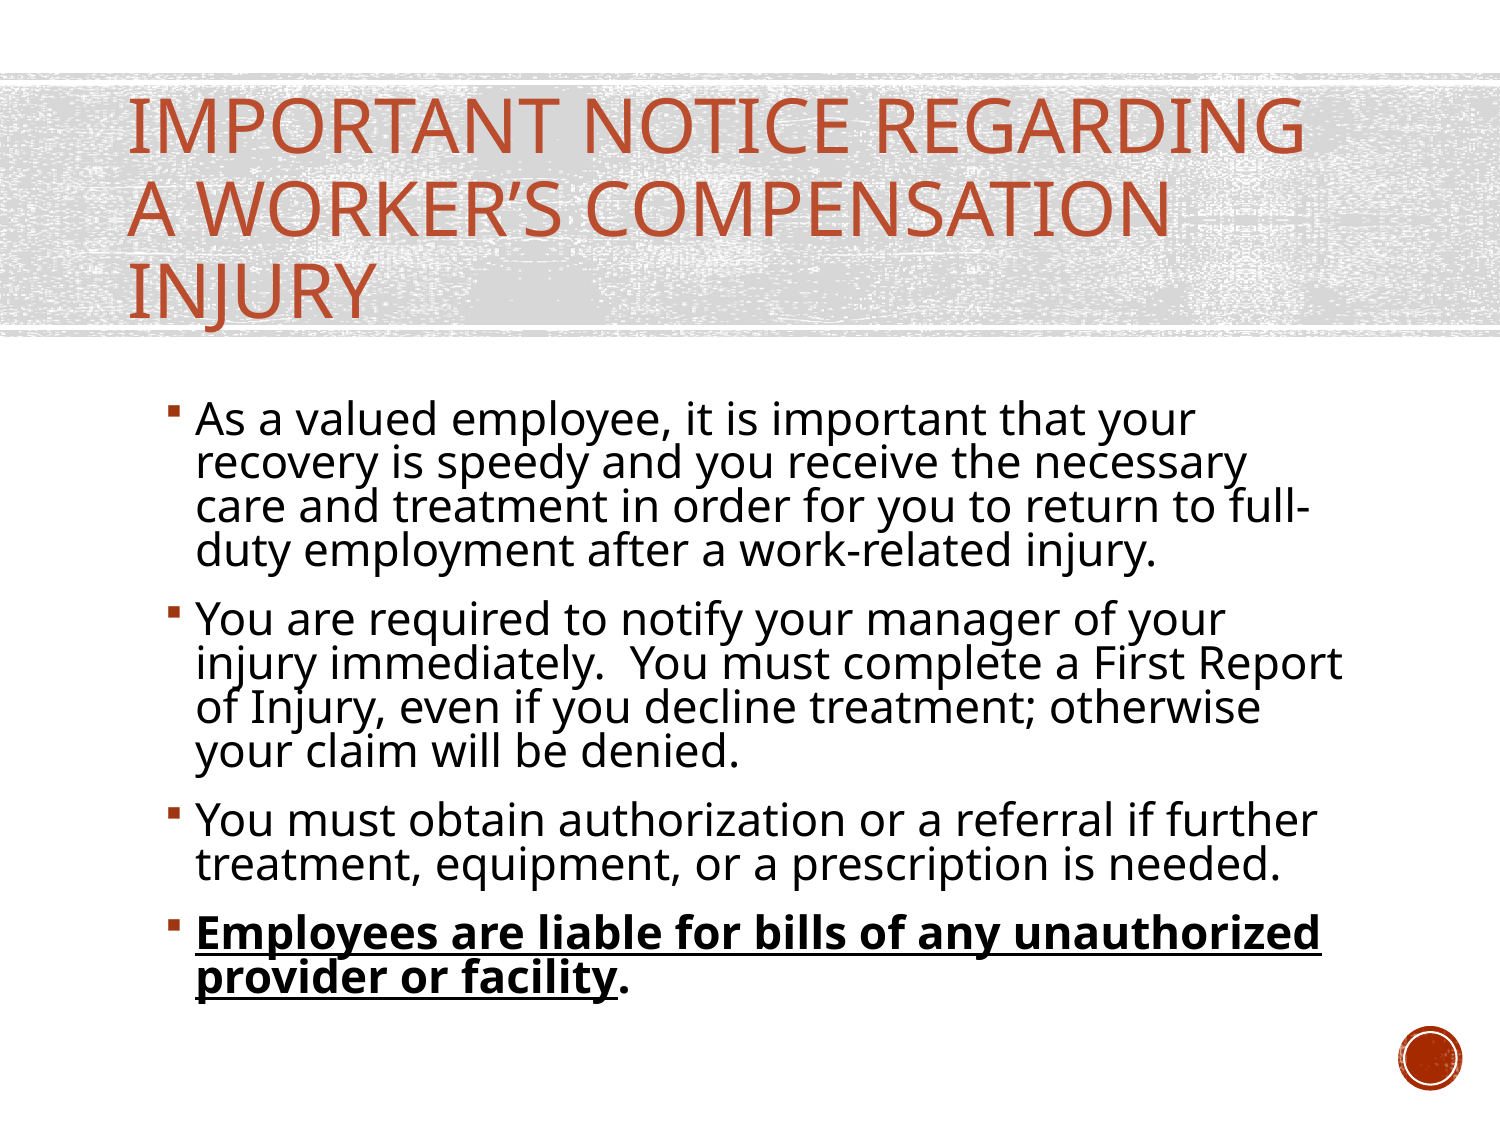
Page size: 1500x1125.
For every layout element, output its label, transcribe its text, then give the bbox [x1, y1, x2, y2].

picture [0, 37, 1499, 425]
list As a valued employee, it is important that your recovery is speedy and you receive the necessary care and treatment in order for you to return to full-duty employment after a work-related injury. You are required to notify your manager of your injury immediately. You must complete a First Report of Injury, even if you decline treatment; otherwise your claim will be denied. You must obtain authorization or a referral if further treatment, equipment, or a prescription is needed. Employees are liable for bills of any unauthorized provider or facility. [150, 426, 1363, 1125]
